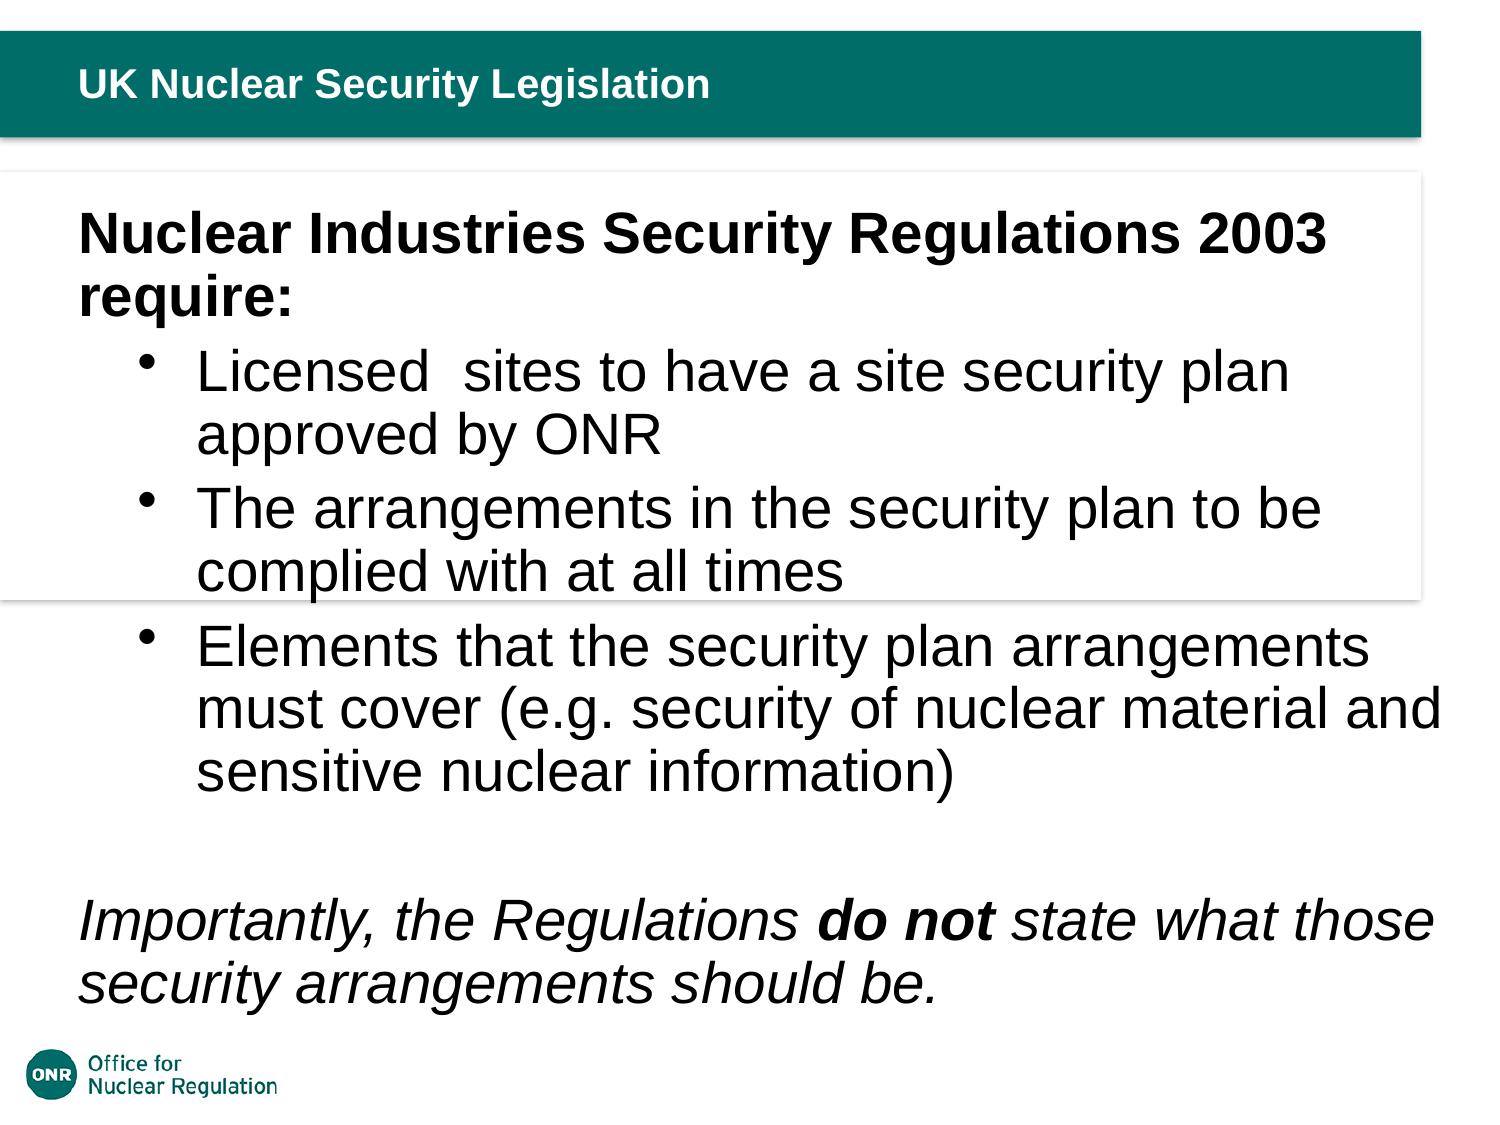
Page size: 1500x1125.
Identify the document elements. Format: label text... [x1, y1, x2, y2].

text_box UK Nuclear Security Legislation [63, 49, 1397, 115]
text_box [0, 30, 1422, 138]
text_box [0, 171, 1422, 601]
list Nuclear Industries Security Regulations 2003 require: Licensed sites to have a site security plan approved by ONR The arrangements in the security plan to be complied with at all times Elements that the security plan arrangements must cover (e.g. security of nuclear material and sensitive nuclear information) Importantly, the Regulations do not state what those security arrangements should be. [63, 196, 1471, 1035]
picture [0, 1023, 302, 1125]
